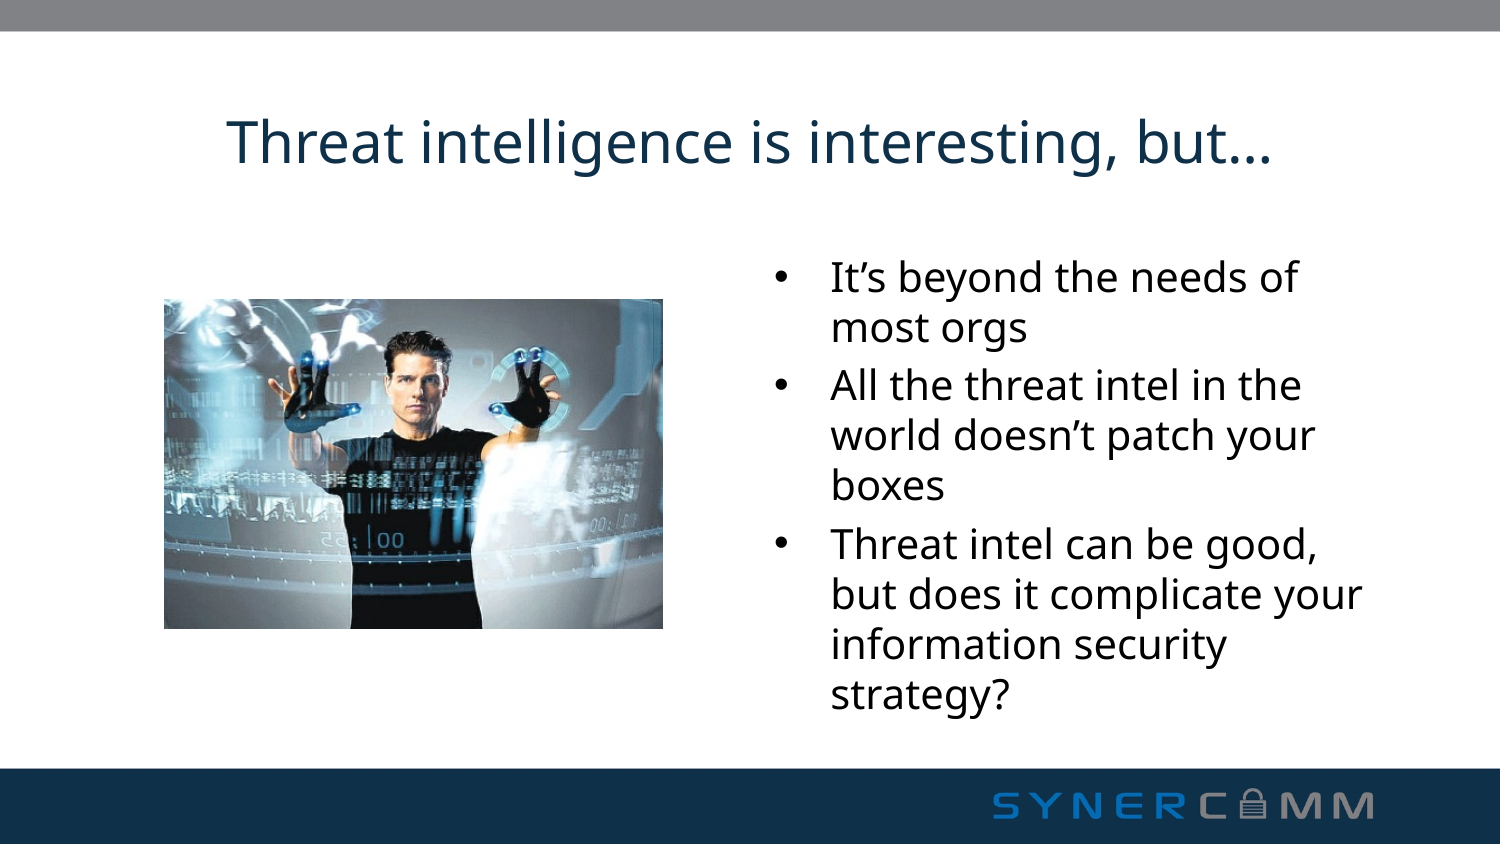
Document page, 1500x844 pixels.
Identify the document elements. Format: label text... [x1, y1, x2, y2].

picture [0, 0, 1500, 844]
text_box It’s beyond the needs of most orgs All the threat intel in the world doesn’t patch your boxes Threat intel can be good, but does it complicate your information security strategy? [759, 243, 1397, 685]
title Threat intelligence is interesting, but… [75, 75, 1425, 207]
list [164, 299, 664, 629]
